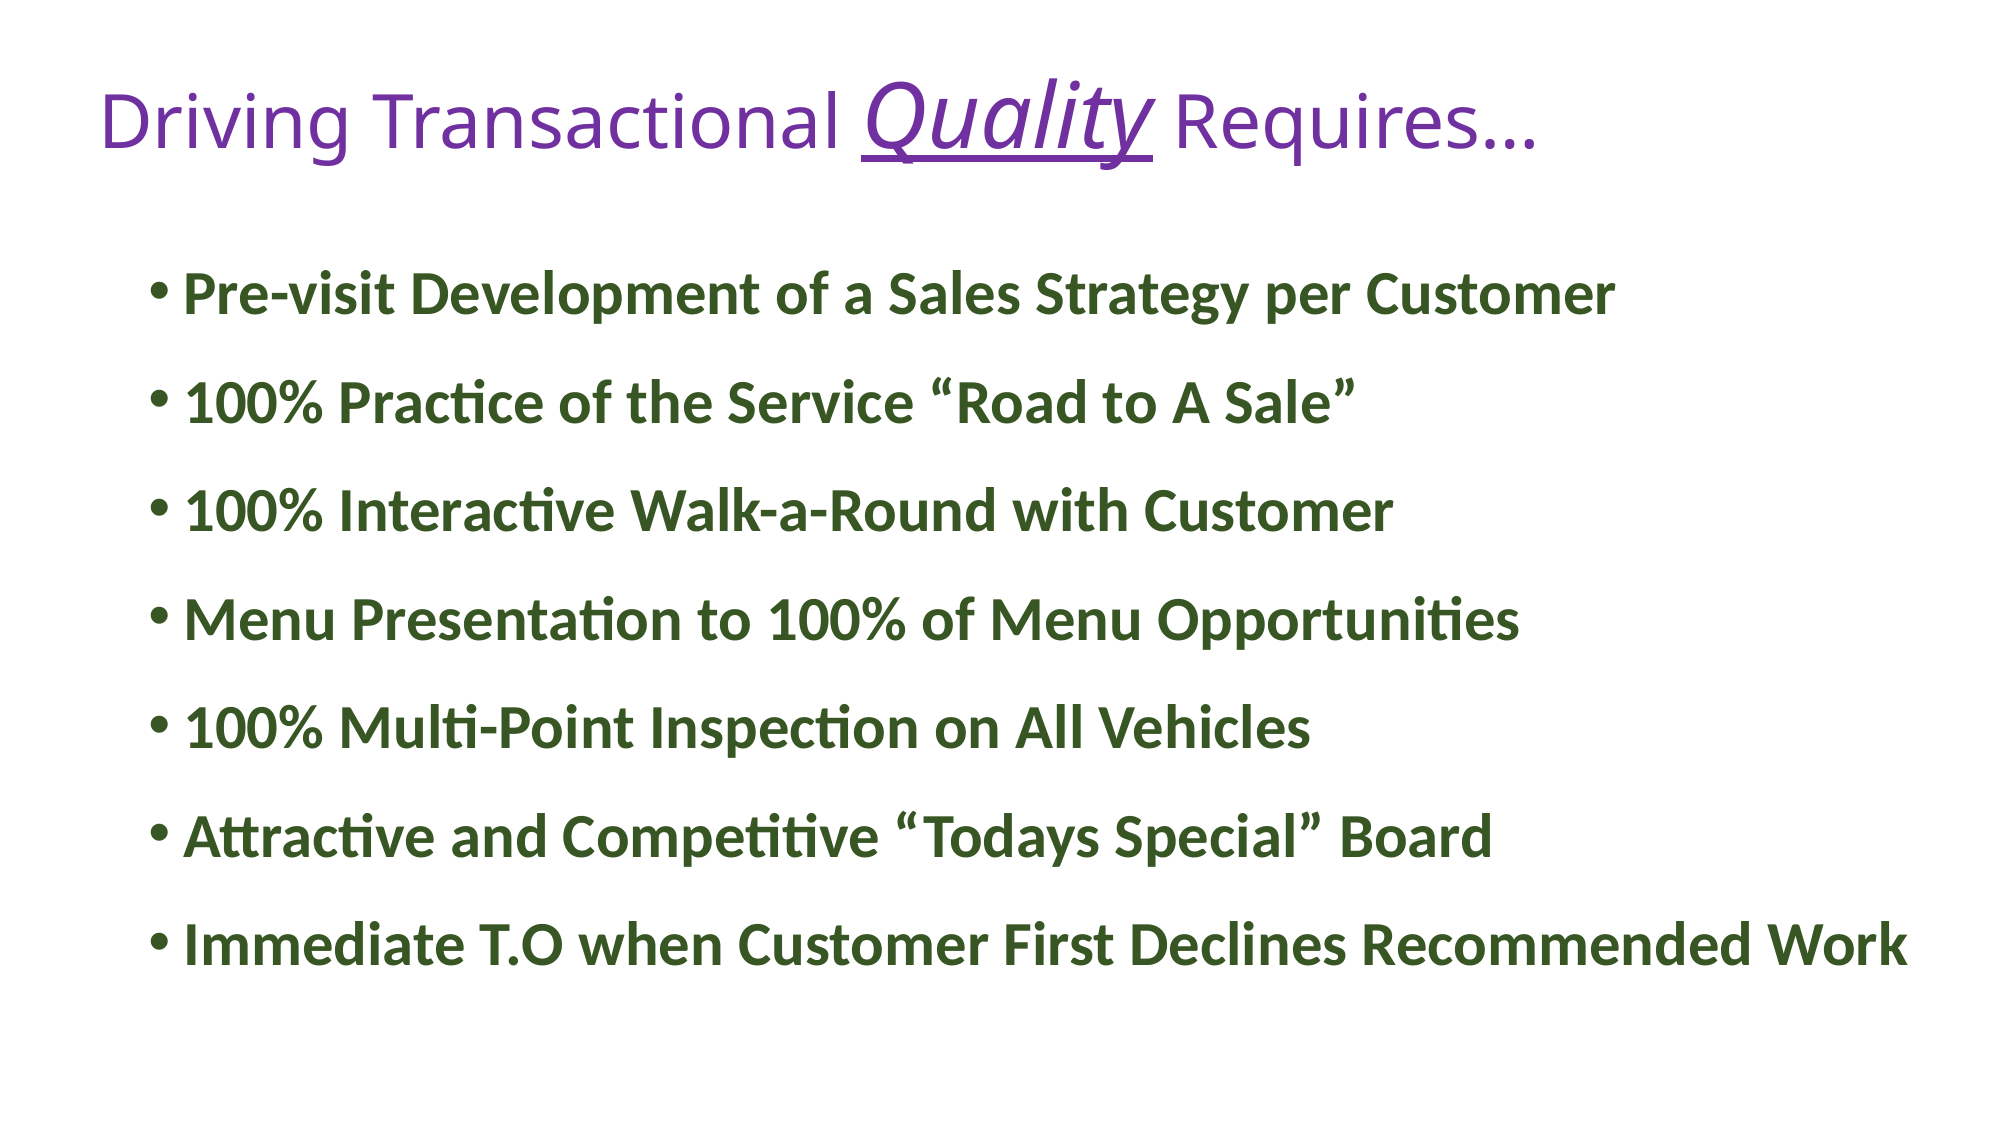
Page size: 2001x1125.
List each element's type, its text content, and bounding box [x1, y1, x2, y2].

title Driving Transactional Quality Requires… [83, 24, 1884, 213]
list Pre-visit Development of a Sales Strategy per Customer 100% Practice of the Service “Road to A Sale” 100% Interactive Walk-a-Round with Customer Menu Presentation to 100% of Menu Opportunities 100% Multi-Point Inspection on All Vehicles Attractive and Competitive “Todays Special” Board Immediate T.O when Customer First Declines Recommended Work [133, 229, 1934, 1046]
